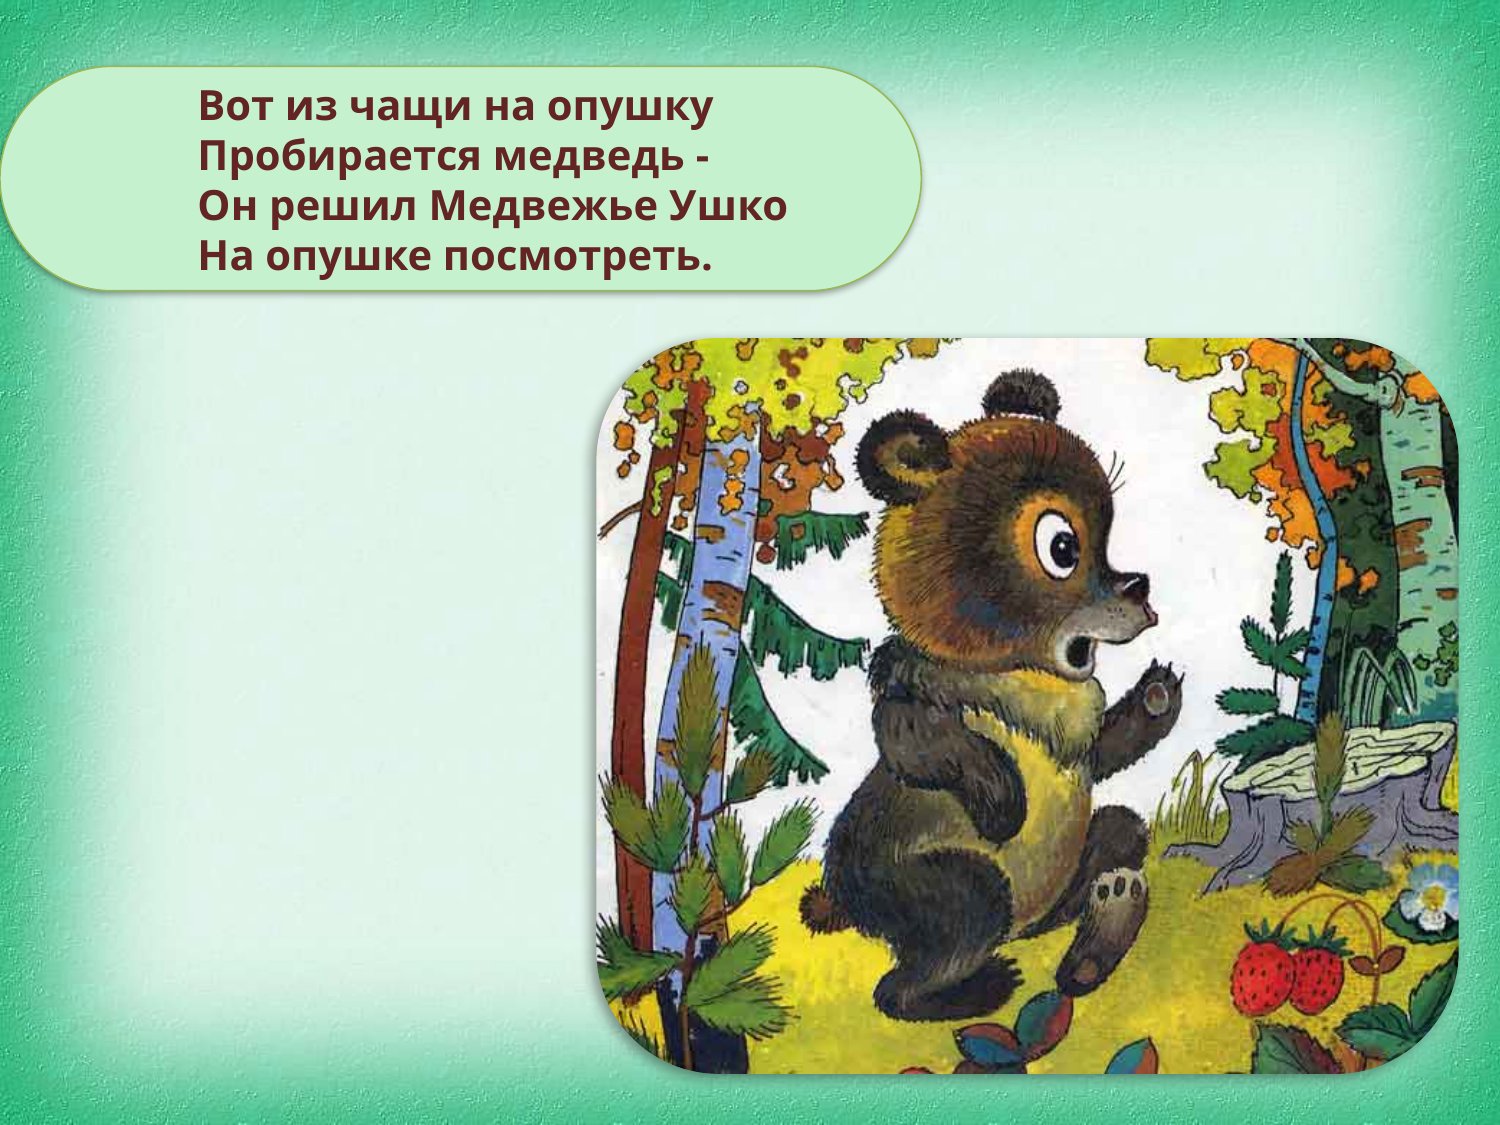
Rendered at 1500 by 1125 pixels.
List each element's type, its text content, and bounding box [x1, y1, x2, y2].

text_box Вот из чащи на опушку Пробирается медведь - Он решил Медвежье Ушко На опушке посмотреть. [0, 65, 923, 292]
picture [0, 0, 1500, 1125]
